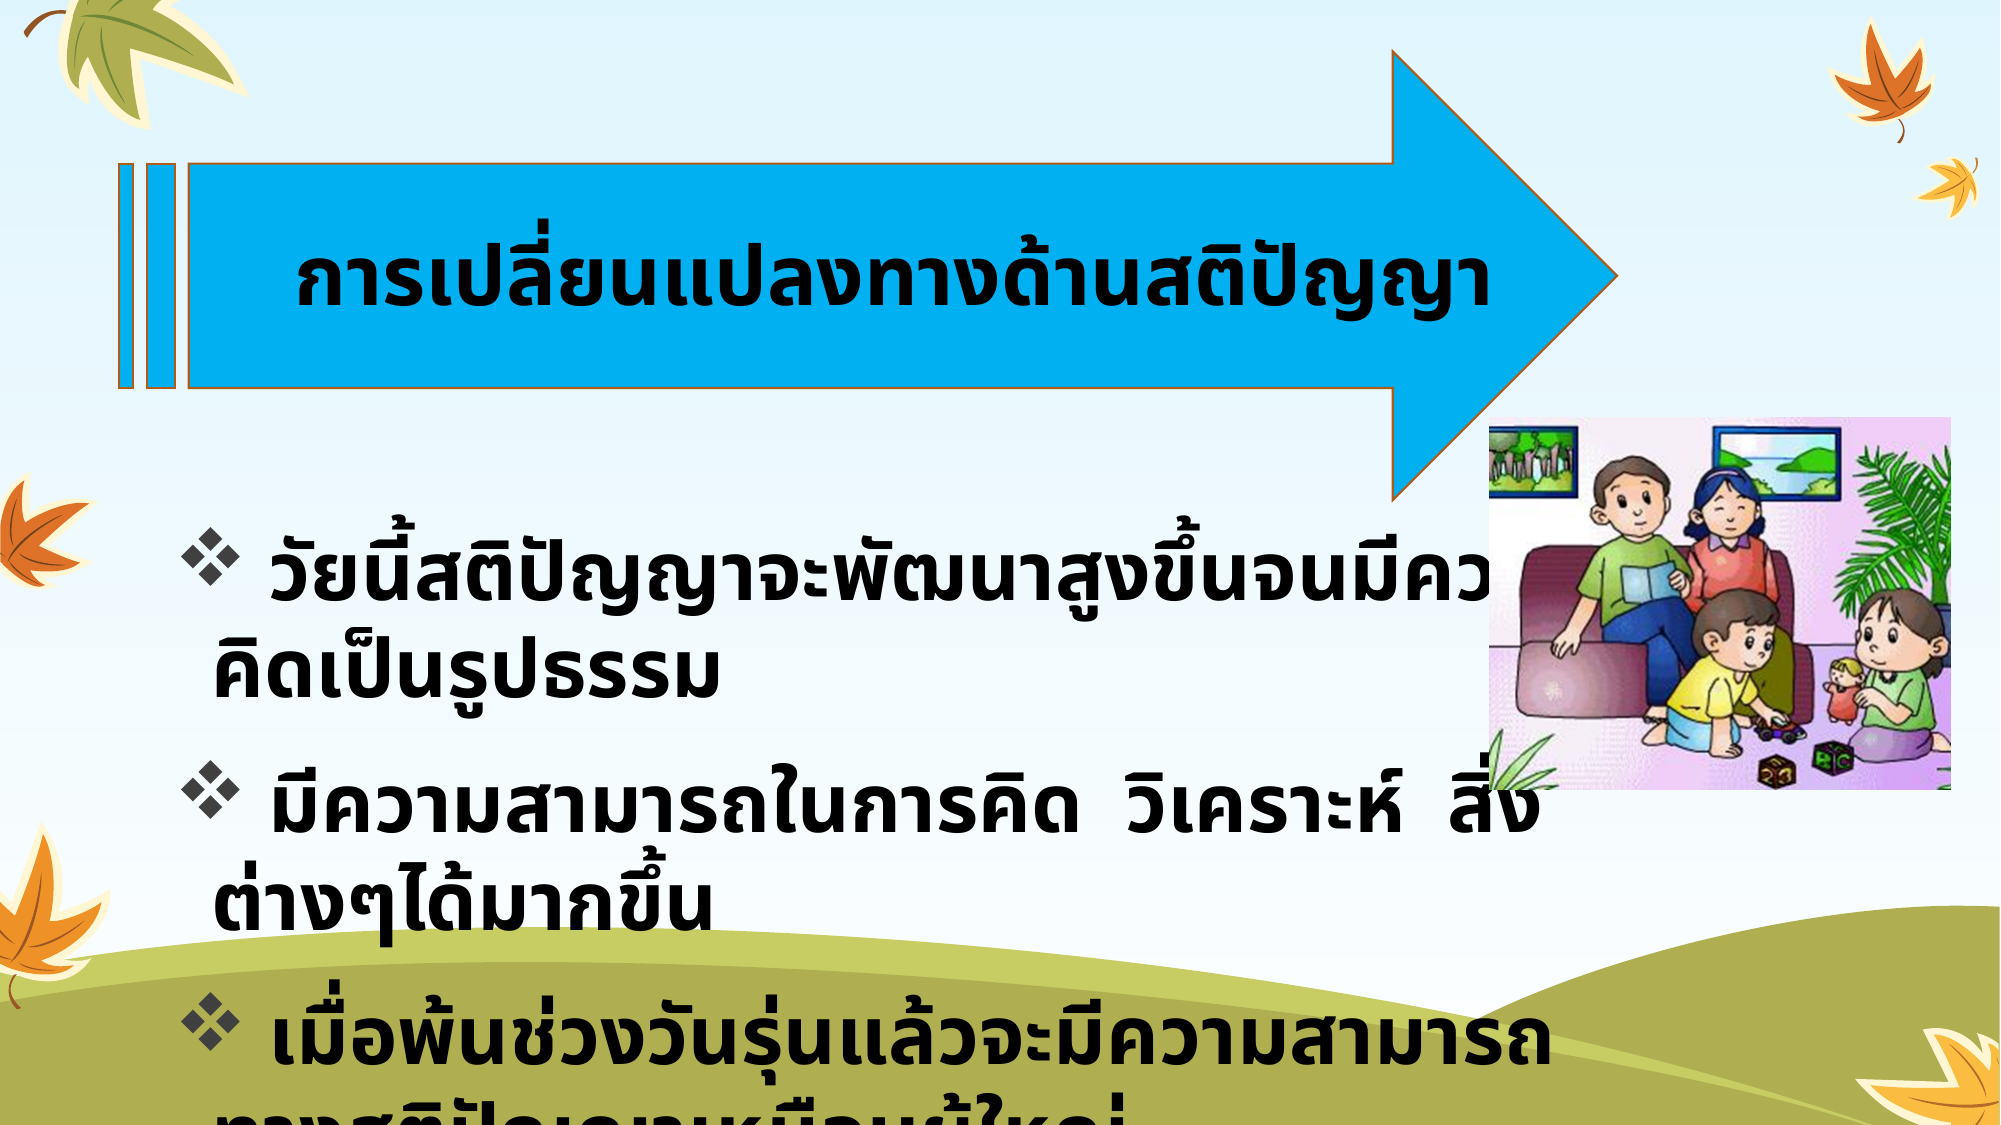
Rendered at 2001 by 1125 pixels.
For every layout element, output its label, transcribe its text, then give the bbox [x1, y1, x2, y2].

text_box [1391, 48, 1472, 129]
list วัยนี้สติปัญญาจะพัฒนาสูงขึ้นจนมีความคิดเป็นรูปธรรม มีความสามารถในการคิด วิเคราะห์ สิ่งต่างๆได้มากขึ้น เมื่อพ้นช่วงวันรุ่นแล้วจะมีความสามารถทางสติปัญญาเหมือนผู้ใหญ่ [152, 510, 1651, 1125]
text_box [187, 162, 1563, 503]
title การเปลี่ยนแปลงทางด้านสติปัญญา [279, 129, 1778, 332]
text_box [146, 163, 176, 389]
picture [1489, 417, 1951, 790]
text_box [118, 163, 134, 389]
